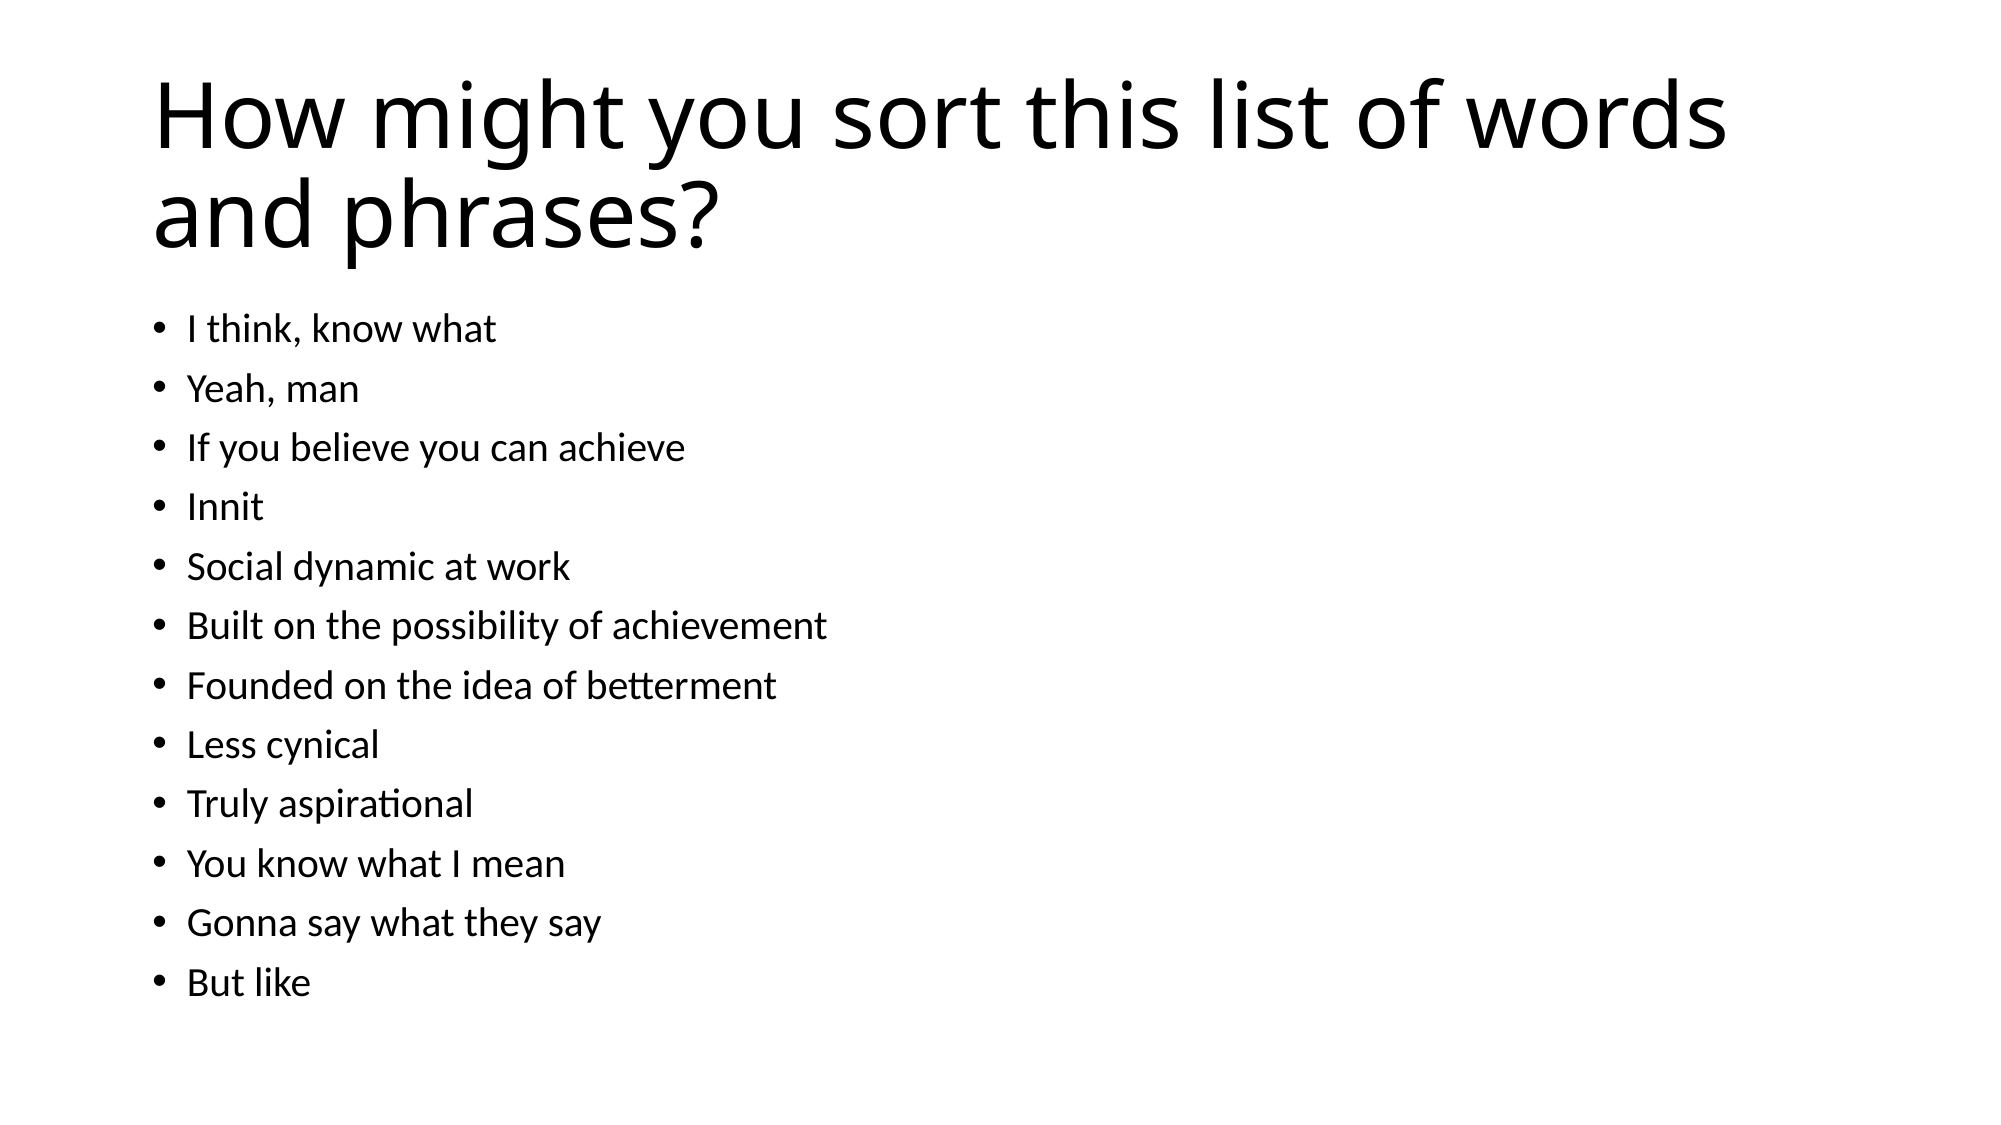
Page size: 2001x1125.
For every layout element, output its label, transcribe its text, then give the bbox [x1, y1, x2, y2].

title How might you sort this list of words and phrases? [137, 59, 1863, 278]
list I think, know what Yeah, man If you believe you can achieve Innit Social dynamic at work Built on the possibility of achievement Founded on the idea of betterment Less cynical Truly aspirational You know what I mean Gonna say what they say But like [137, 299, 1863, 1014]
